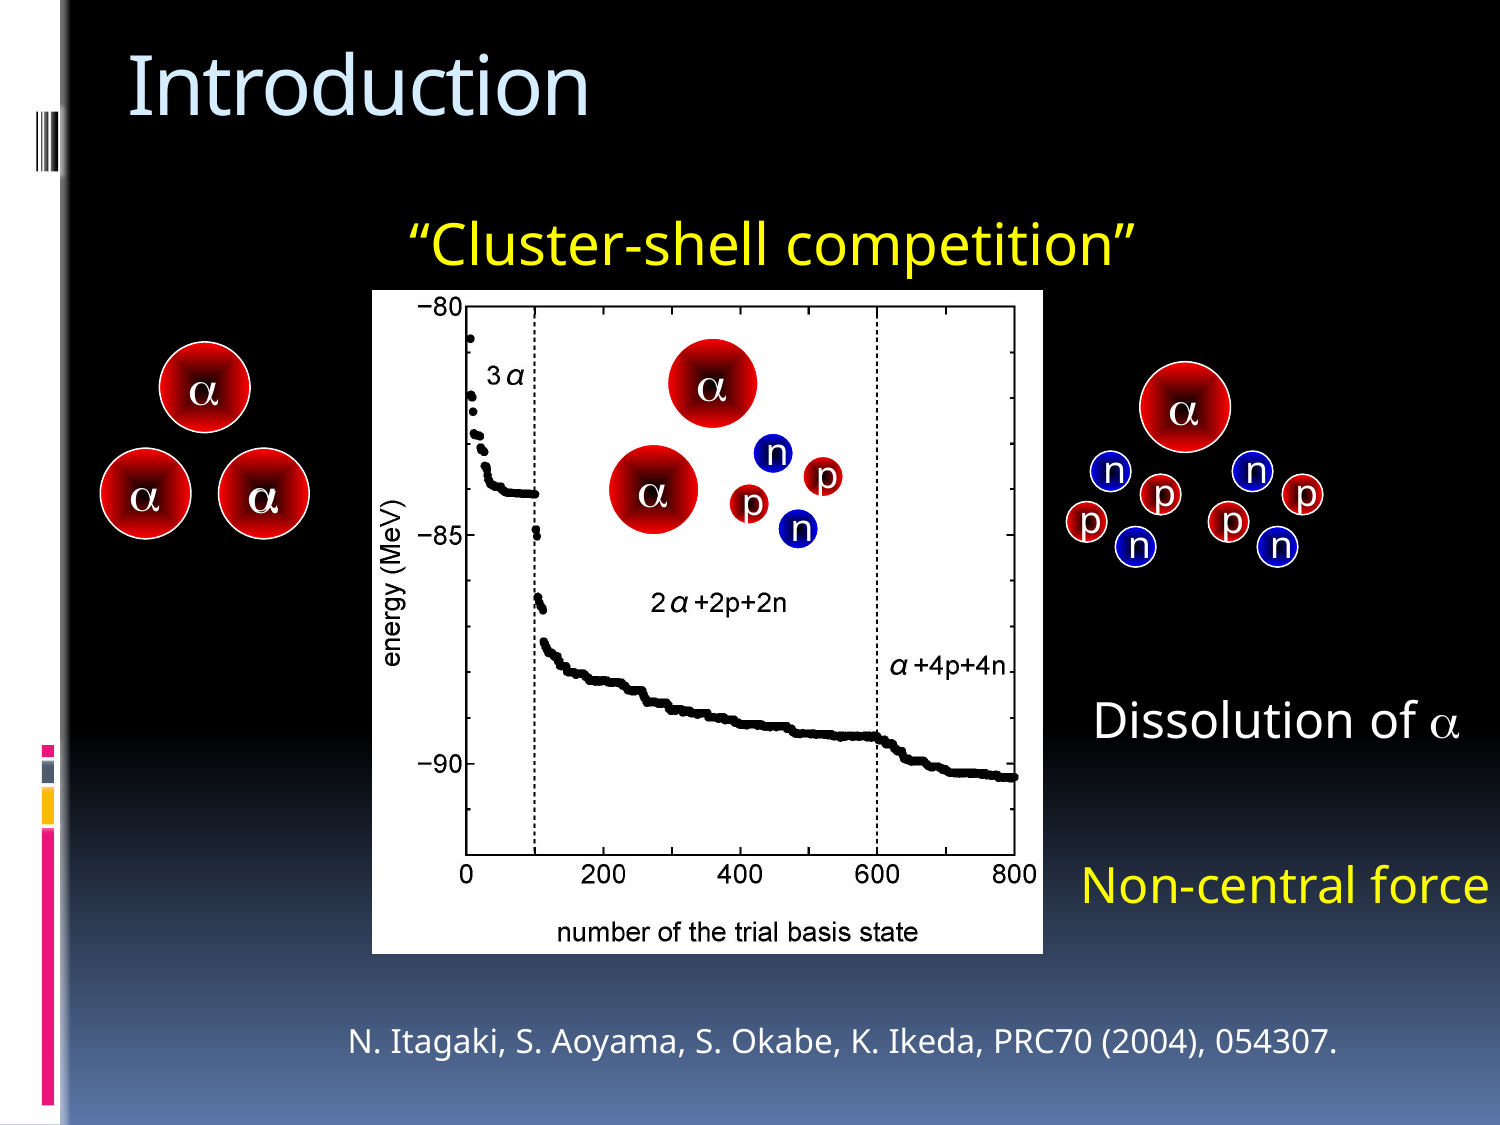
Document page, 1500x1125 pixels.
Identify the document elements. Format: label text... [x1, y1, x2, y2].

title Introduction [112, 24, 1388, 213]
text_box “Cluster-shell competition” [395, 213, 1151, 285]
text_box Dissolution of  [1077, 680, 1477, 756]
text_box N. Itagaki, S. Aoyama, S. Okabe, K. Ikeda, PRC70 (2004), 054307. [332, 1012, 1355, 1068]
picture [371, 290, 1043, 955]
text_box Non-central force [1066, 846, 1500, 921]
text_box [1063, 361, 1334, 576]
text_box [607, 337, 855, 558]
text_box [99, 341, 310, 540]
